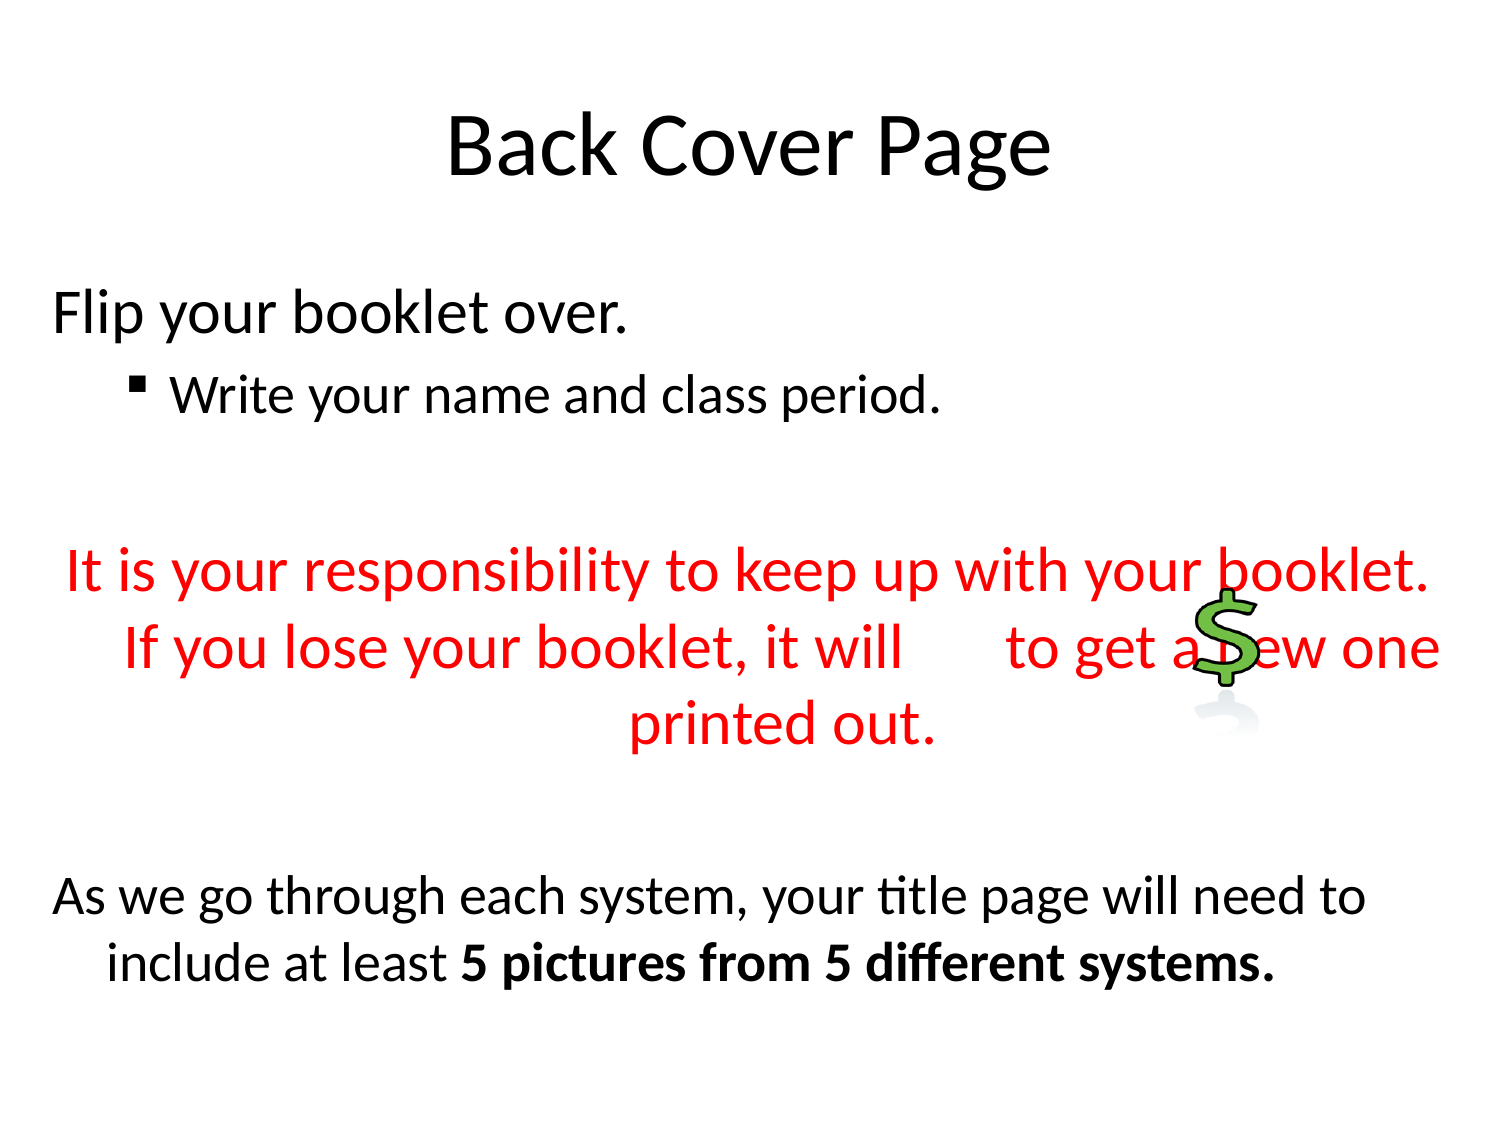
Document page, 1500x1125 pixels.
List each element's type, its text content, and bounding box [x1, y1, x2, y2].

picture [1187, 581, 1277, 745]
title Back Cover Page [75, 45, 1425, 233]
list Flip your booklet over. Write your name and class period. It is your responsibility to keep up with your booklet. If you lose your booklet, it will to get a new one printed out. As we go through each system, your title page will need to include at least 5 pictures from 5 different systems. [37, 262, 1475, 1005]
